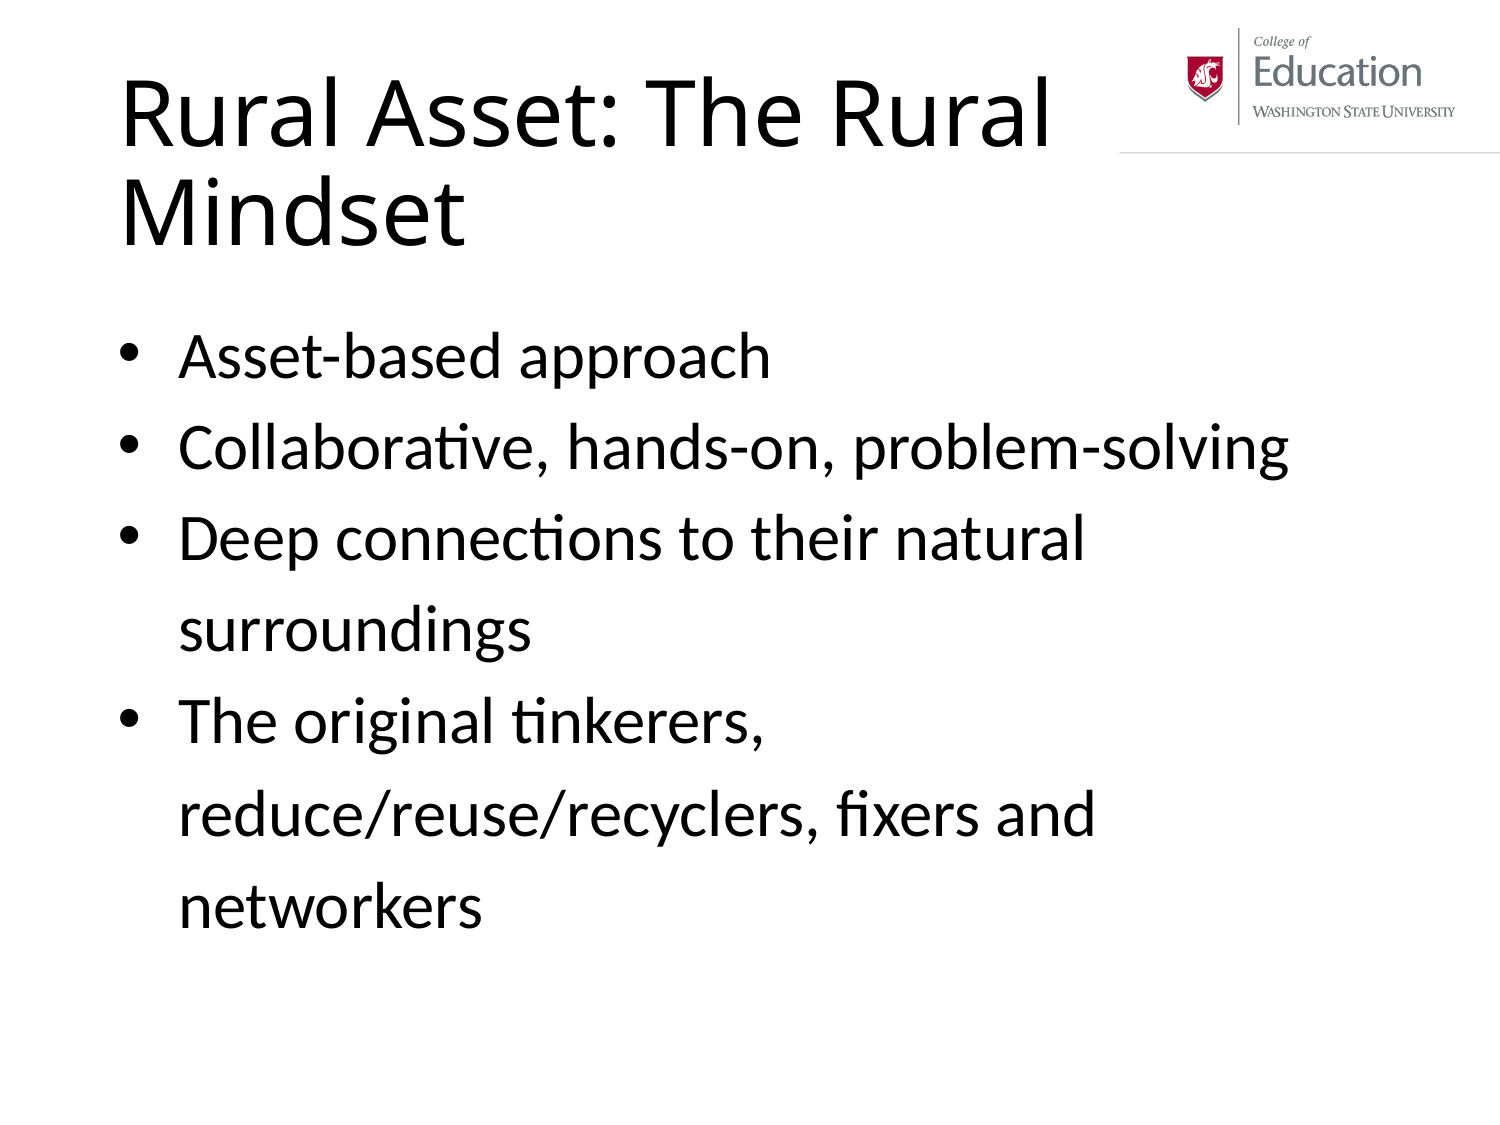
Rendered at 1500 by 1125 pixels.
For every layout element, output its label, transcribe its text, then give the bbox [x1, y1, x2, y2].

title Rural Asset: The Rural Mindset [103, 59, 1397, 278]
picture [1187, 28, 1455, 125]
list Asset-based approach Collaborative, hands-on, problem-solving Deep connections to their natural surroundings The original tinkerers, reduce/reuse/recyclers, fixers and networkers [103, 299, 1397, 1014]
